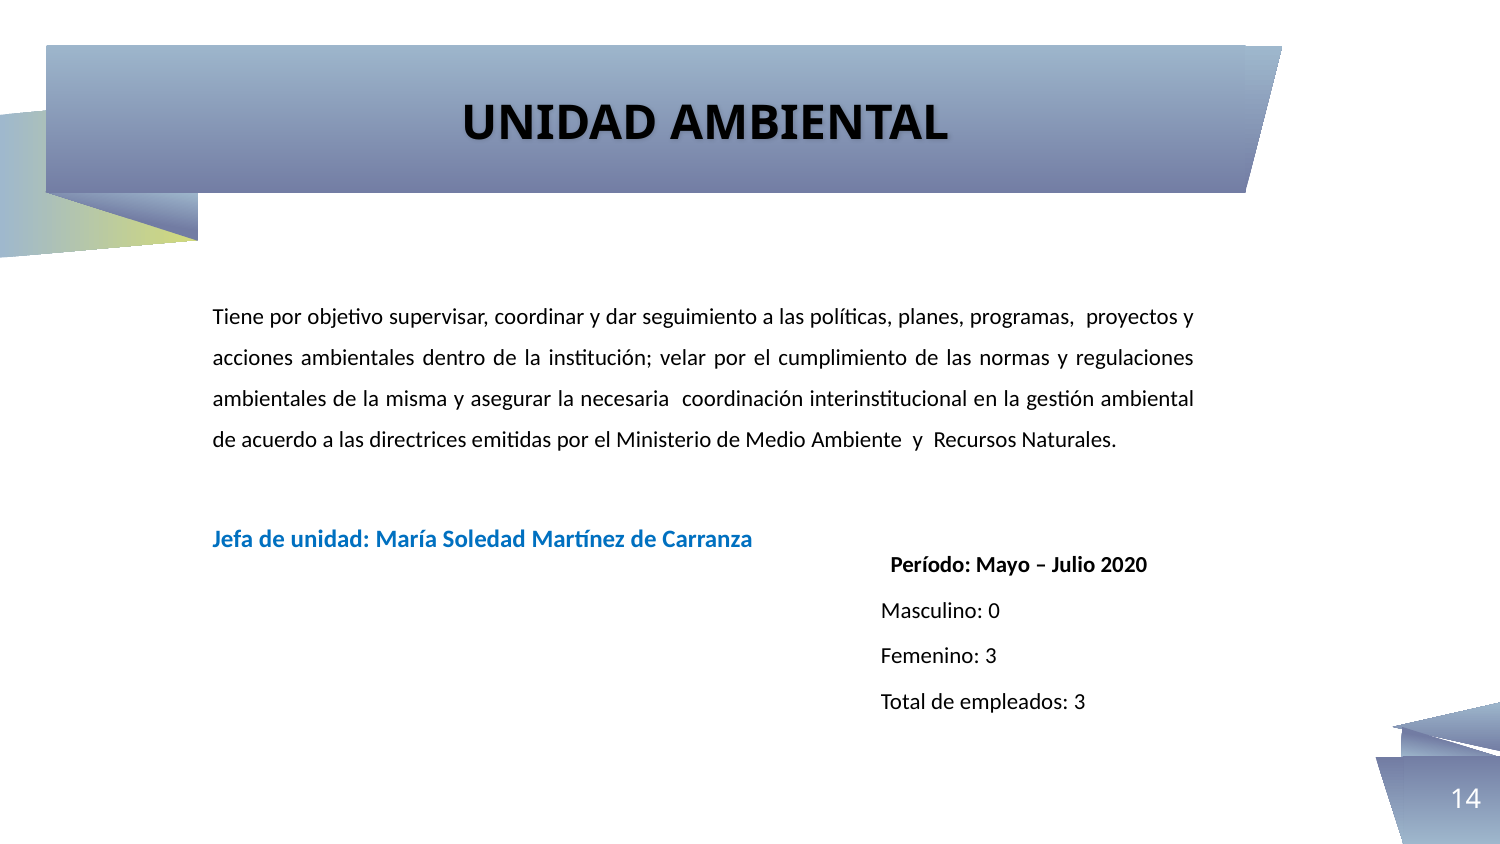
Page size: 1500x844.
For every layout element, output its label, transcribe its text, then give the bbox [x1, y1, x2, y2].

text_box UNIDAD AMBIENTAL [197, 50, 1227, 198]
slide_number 14 [1401, 756, 1482, 844]
text_box Período: Mayo – Julio 2020 Masculino: 0 Femenino: 3 Total de empleados: 3 [865, 528, 1173, 764]
text_box Tiene por objetivo supervisar, coordinar y dar seguimiento a las políticas, planes, programas, proyectos y acciones ambientales dentro de la institución; velar por el cumplimiento de las normas y regulaciones ambientales de la misma y asegurar la necesaria coordinación interinstitucional en la gestión ambiental de acuerdo a las directrices emitidas por el Ministerio de Medio Ambiente y Recursos Naturales. Jefa de unidad: María Soledad Martínez de Carranza [197, 280, 1211, 619]
